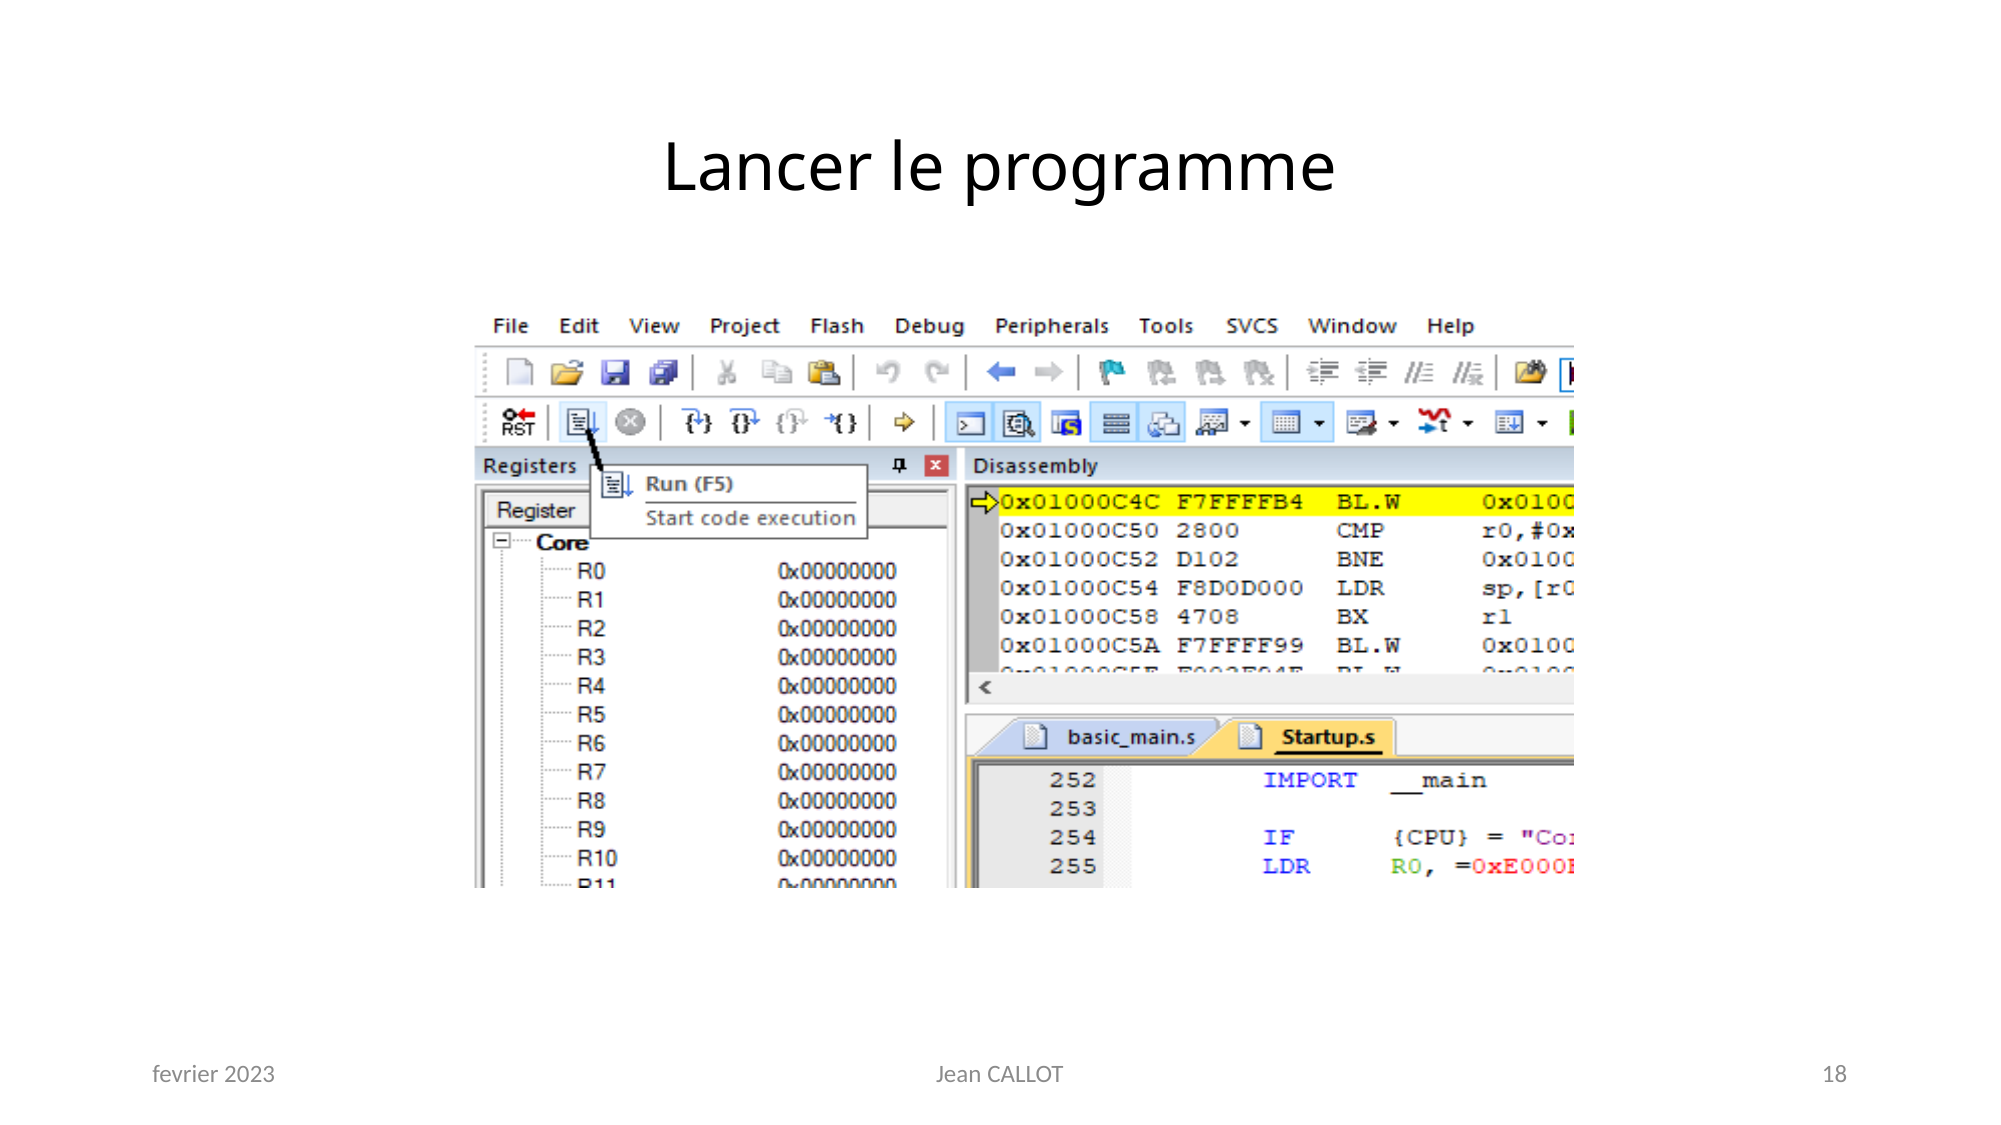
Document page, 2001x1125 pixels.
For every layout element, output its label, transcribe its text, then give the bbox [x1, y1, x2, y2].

slide_number 18 [1412, 1042, 1863, 1103]
picture [431, 310, 1574, 888]
title Lancer le programme [137, 59, 1863, 278]
slide_number fevrier 2023 [137, 1042, 588, 1103]
list [137, 299, 1863, 1014]
footer Jean CALLOT [662, 1042, 1338, 1103]
